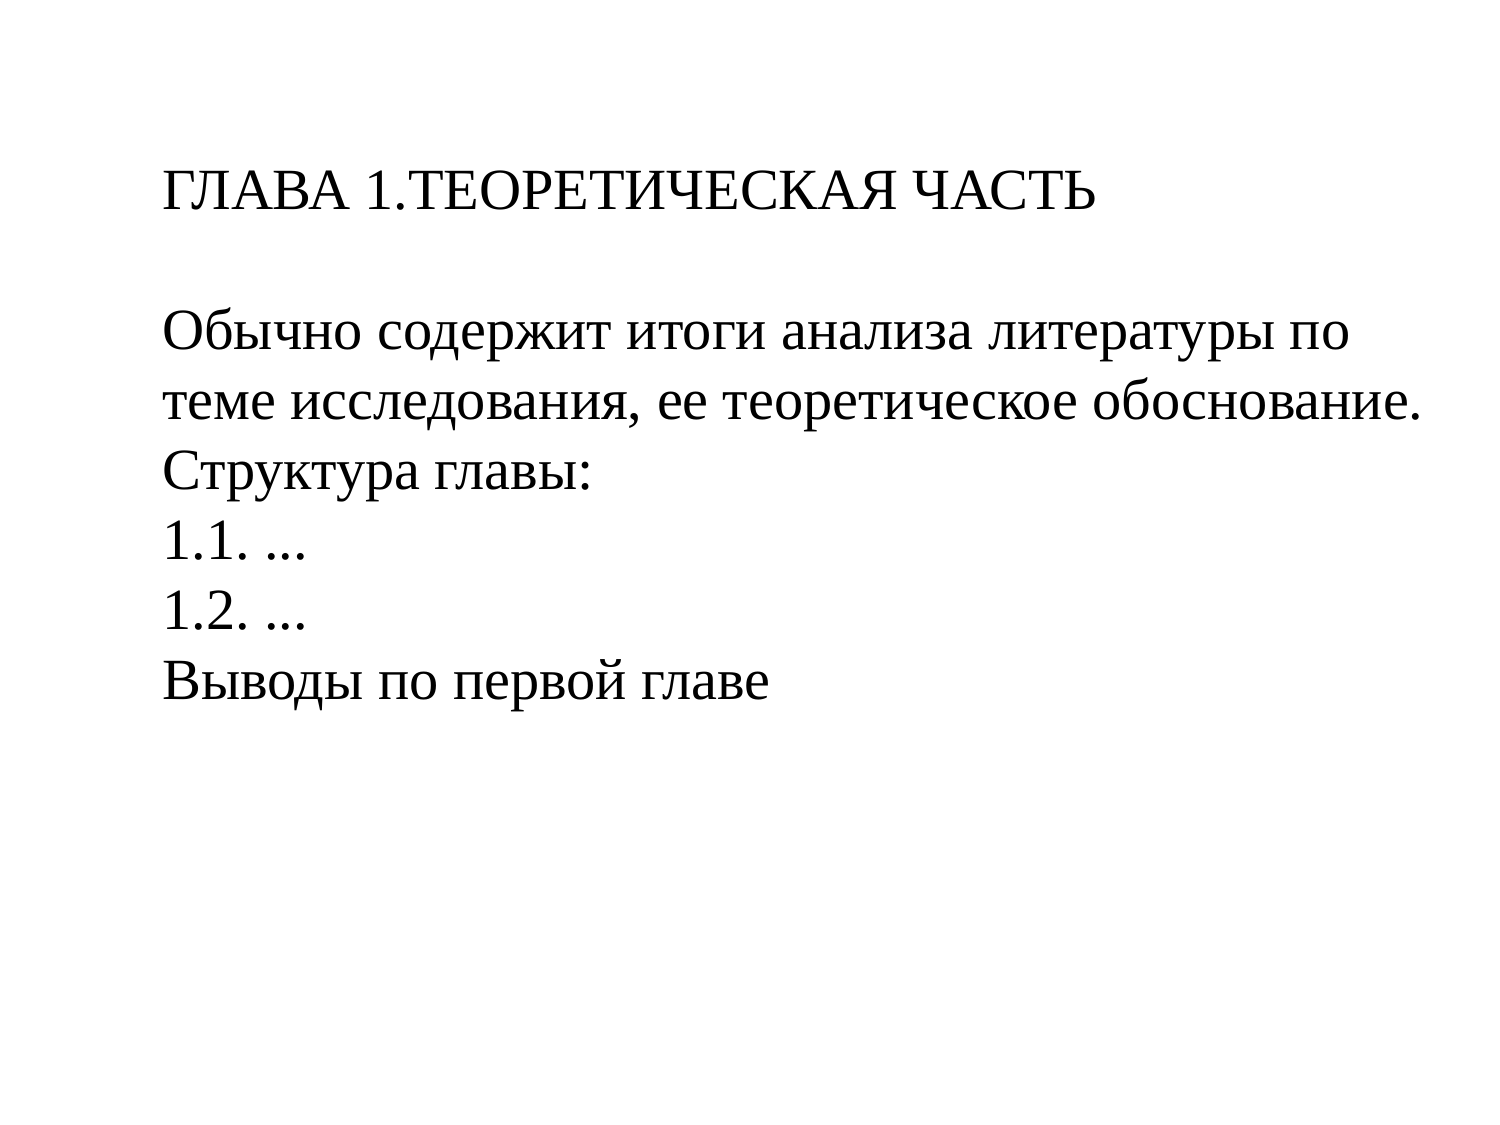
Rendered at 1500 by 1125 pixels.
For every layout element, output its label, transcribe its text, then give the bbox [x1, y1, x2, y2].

text_box ГЛАВА 1.ТЕОРЕТИЧЕСКАЯ ЧАСТЬ Обычно содержит итоги анализа литературы по теме исследования, ее теоретическое обоснование. Структура главы: 1.1. ... 1.2. ... Выводы по первой главе [147, 143, 1471, 719]
